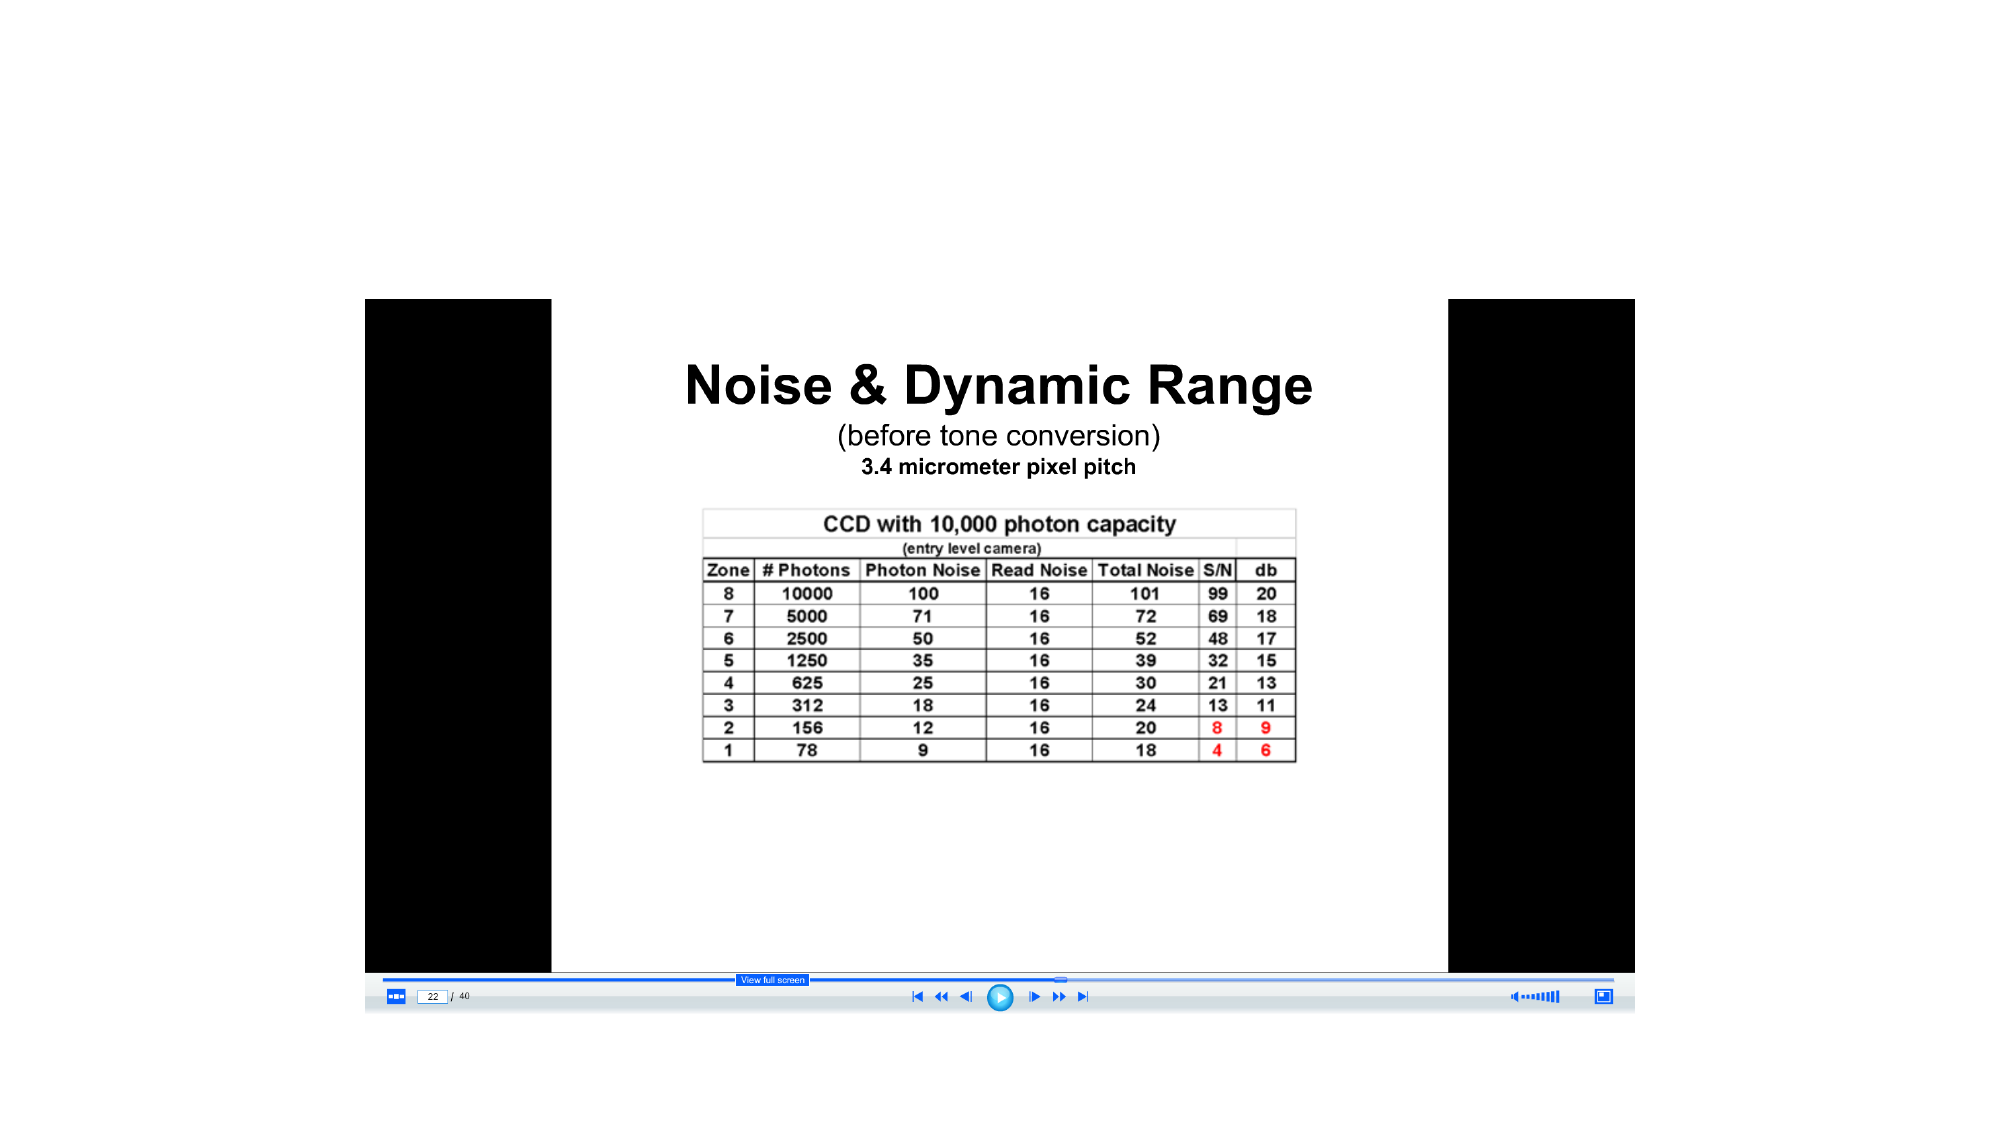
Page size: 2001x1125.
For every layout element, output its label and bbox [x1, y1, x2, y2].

list [365, 299, 1635, 1014]
